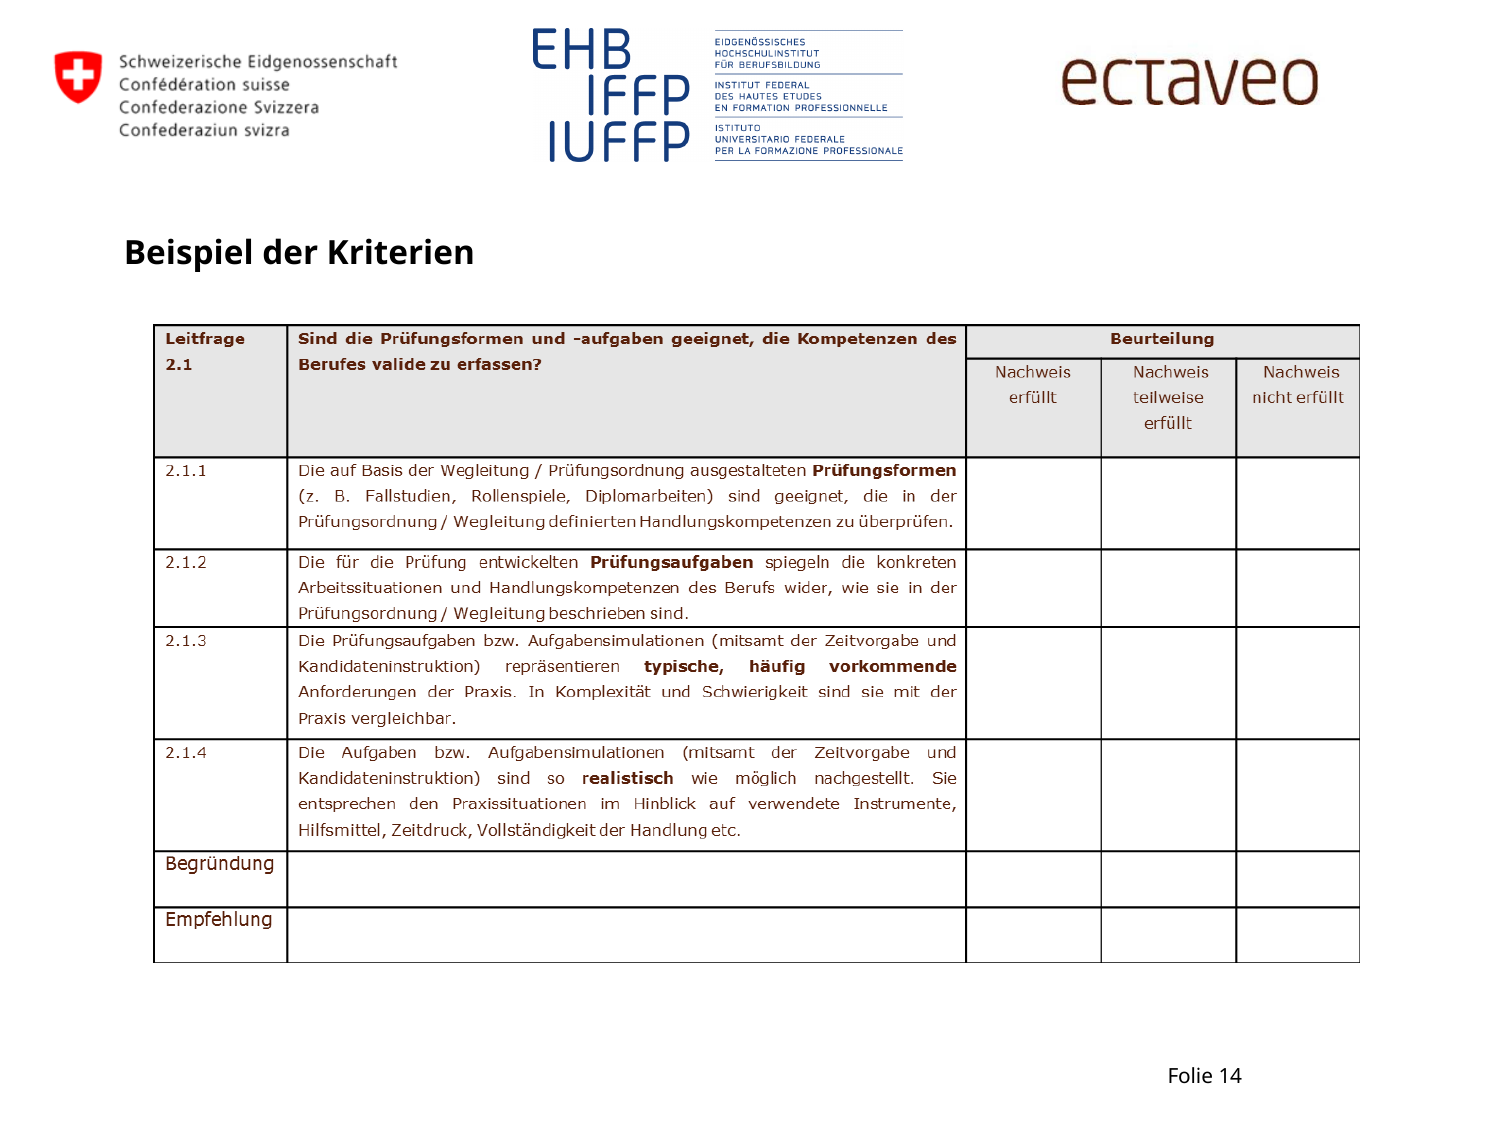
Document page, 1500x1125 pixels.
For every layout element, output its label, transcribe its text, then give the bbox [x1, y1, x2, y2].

slide_number Folie 14 [1167, 1062, 1438, 1125]
picture [38, 28, 435, 167]
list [152, 324, 1360, 963]
title Beispiel der Kriterien [123, 231, 1387, 320]
picture [1045, 0, 1377, 105]
picture [533, 28, 904, 162]
